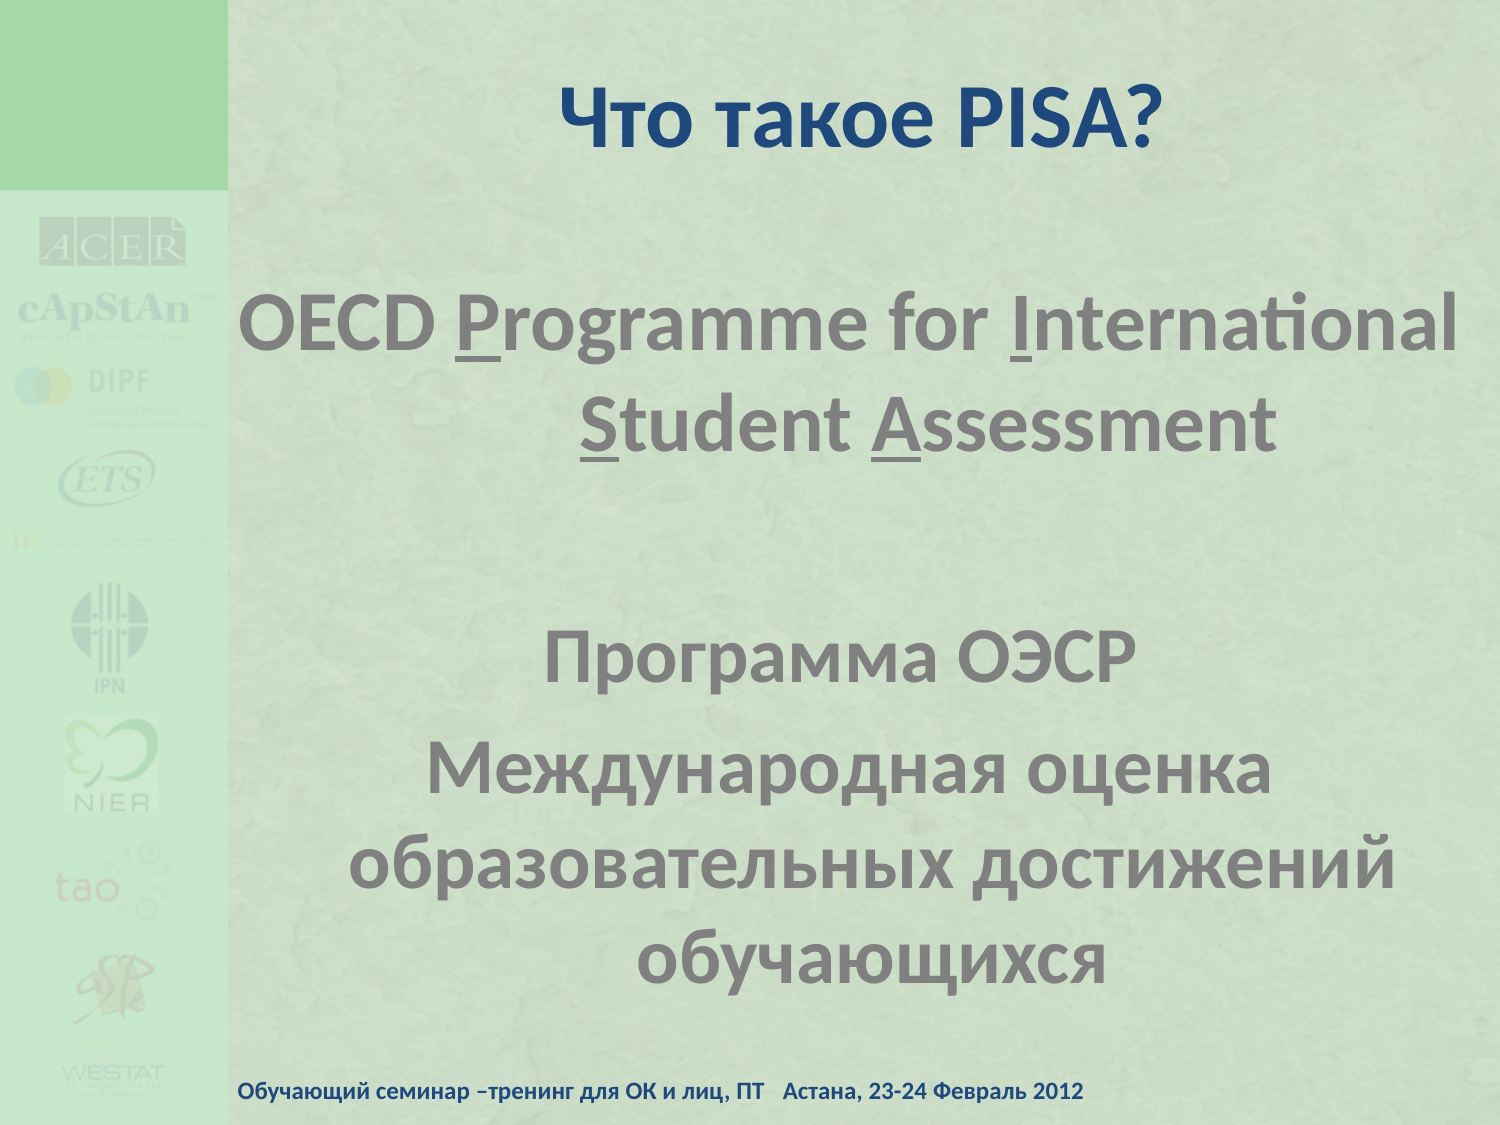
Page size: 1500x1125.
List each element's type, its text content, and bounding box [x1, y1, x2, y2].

title Что такое PISA? [257, 23, 1468, 200]
footer Обучающий семинар –тренинг для ОК и лиц, ПТ Астана, 23-24 Февраль 2012 [222, 1054, 1266, 1125]
list OECD Programme for International Student Assessment Программа ОЭСР Международная оценка образовательных достижений обучающихся [222, 257, 1477, 1020]
picture [0, 0, 1500, 1125]
